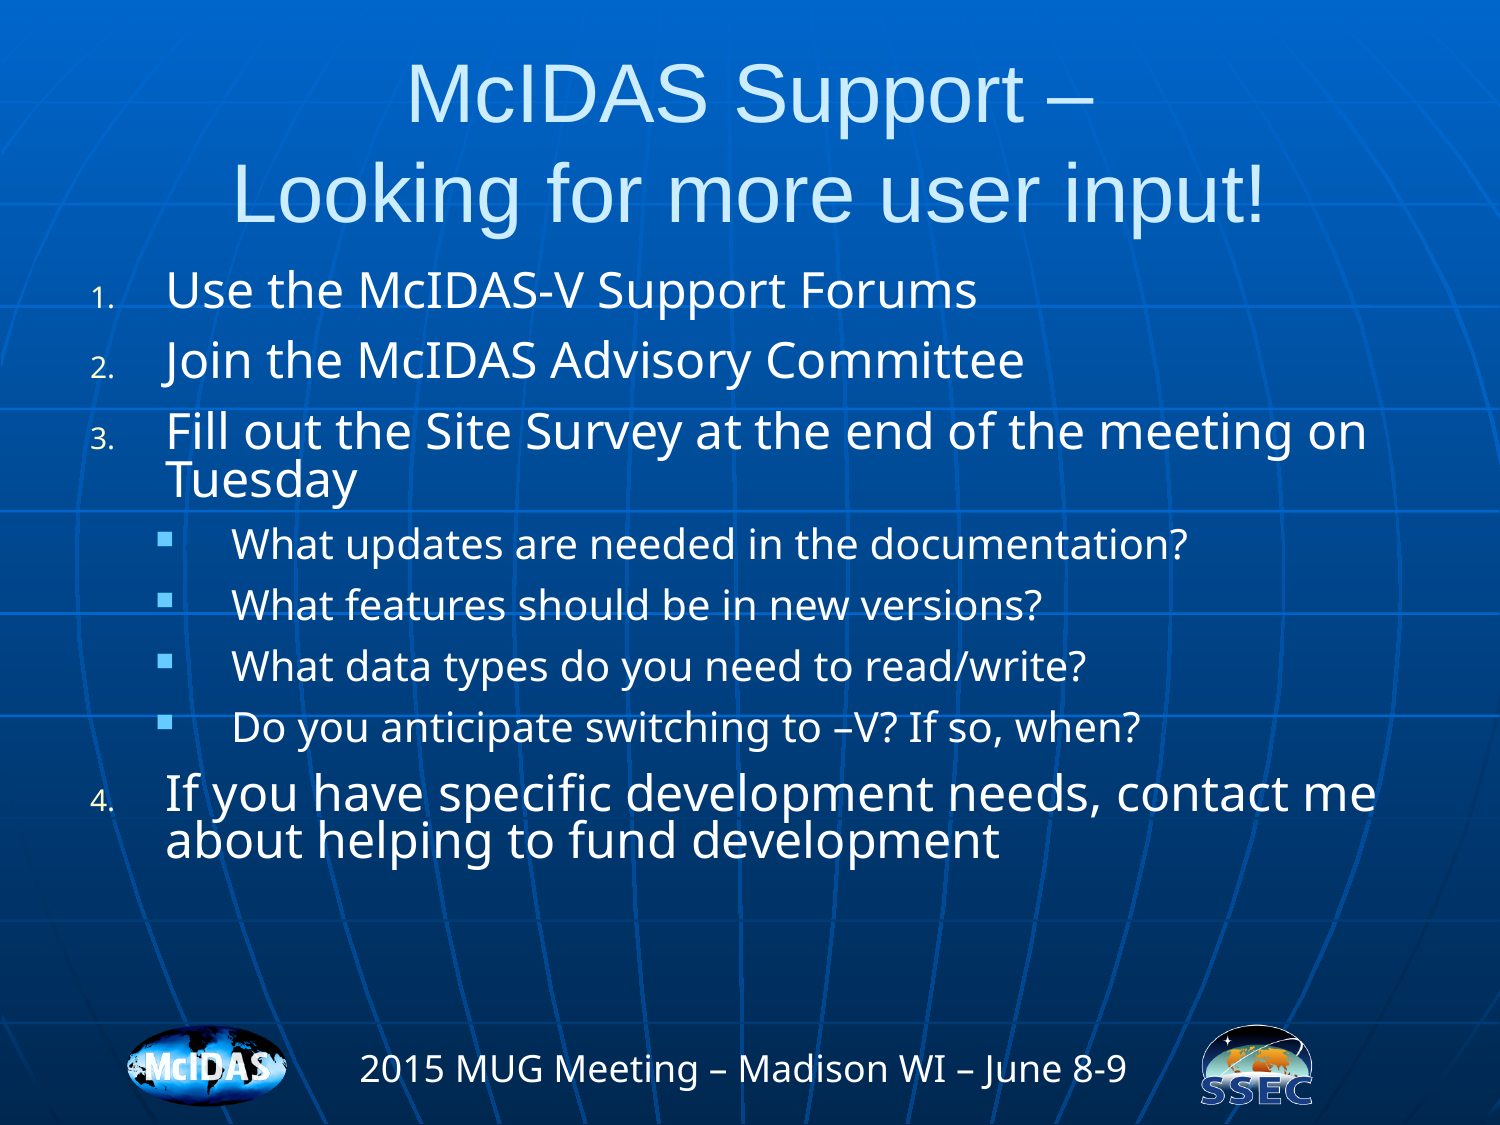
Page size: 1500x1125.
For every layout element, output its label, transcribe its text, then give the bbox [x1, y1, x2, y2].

title McIDAS Support – Looking for more user input! [75, 45, 1425, 233]
picture [125, 1024, 288, 1107]
picture [1200, 1024, 1313, 1105]
list Use the McIDAS-V Support Forums Join the McIDAS Advisory Committee Fill out the Site Survey at the end of the meeting on Tuesday What updates are needed in the documentation? What features should be in new versions? What data types do you need to read/write? Do you anticipate switching to –V? If so, when? If you have specific development needs, contact me about helping to fund development [75, 262, 1425, 1006]
